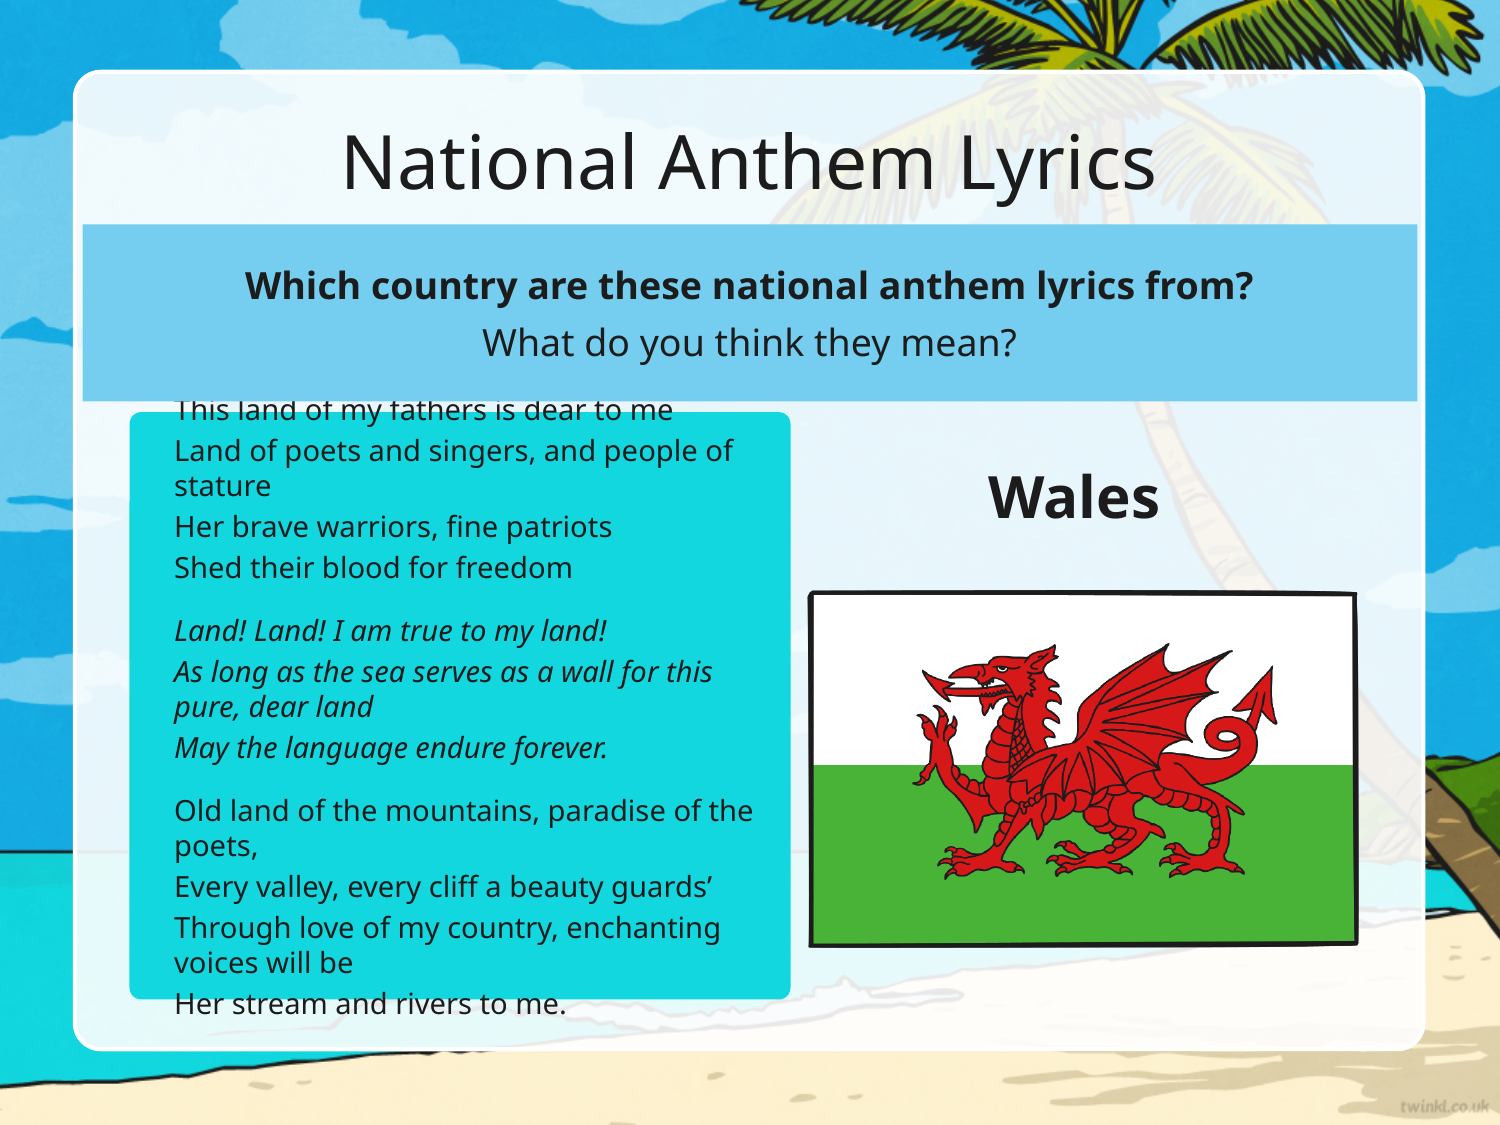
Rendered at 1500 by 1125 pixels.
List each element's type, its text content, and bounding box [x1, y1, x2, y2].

text_box Wales [848, 452, 1301, 538]
title National Anthem Lyrics [73, 82, 1426, 249]
text_box This land of my fathers is dear to me Land of poets and singers, and people of stature Her brave warriors, fine patriots Shed their blood for freedom Land! Land! I am true to my land! As long as the sea serves as a wall for this pure, dear land May the language endure forever. Old land of the mountains, paradise of the poets, Every valley, every cliff a beauty guards’ Through love of my country, enchanting voices will be Her stream and rivers to me. [128, 411, 792, 1001]
text_box Which country are these national anthem lyrics from? What do you think they mean? [81, 223, 1418, 402]
picture [0, 0, 1500, 1125]
